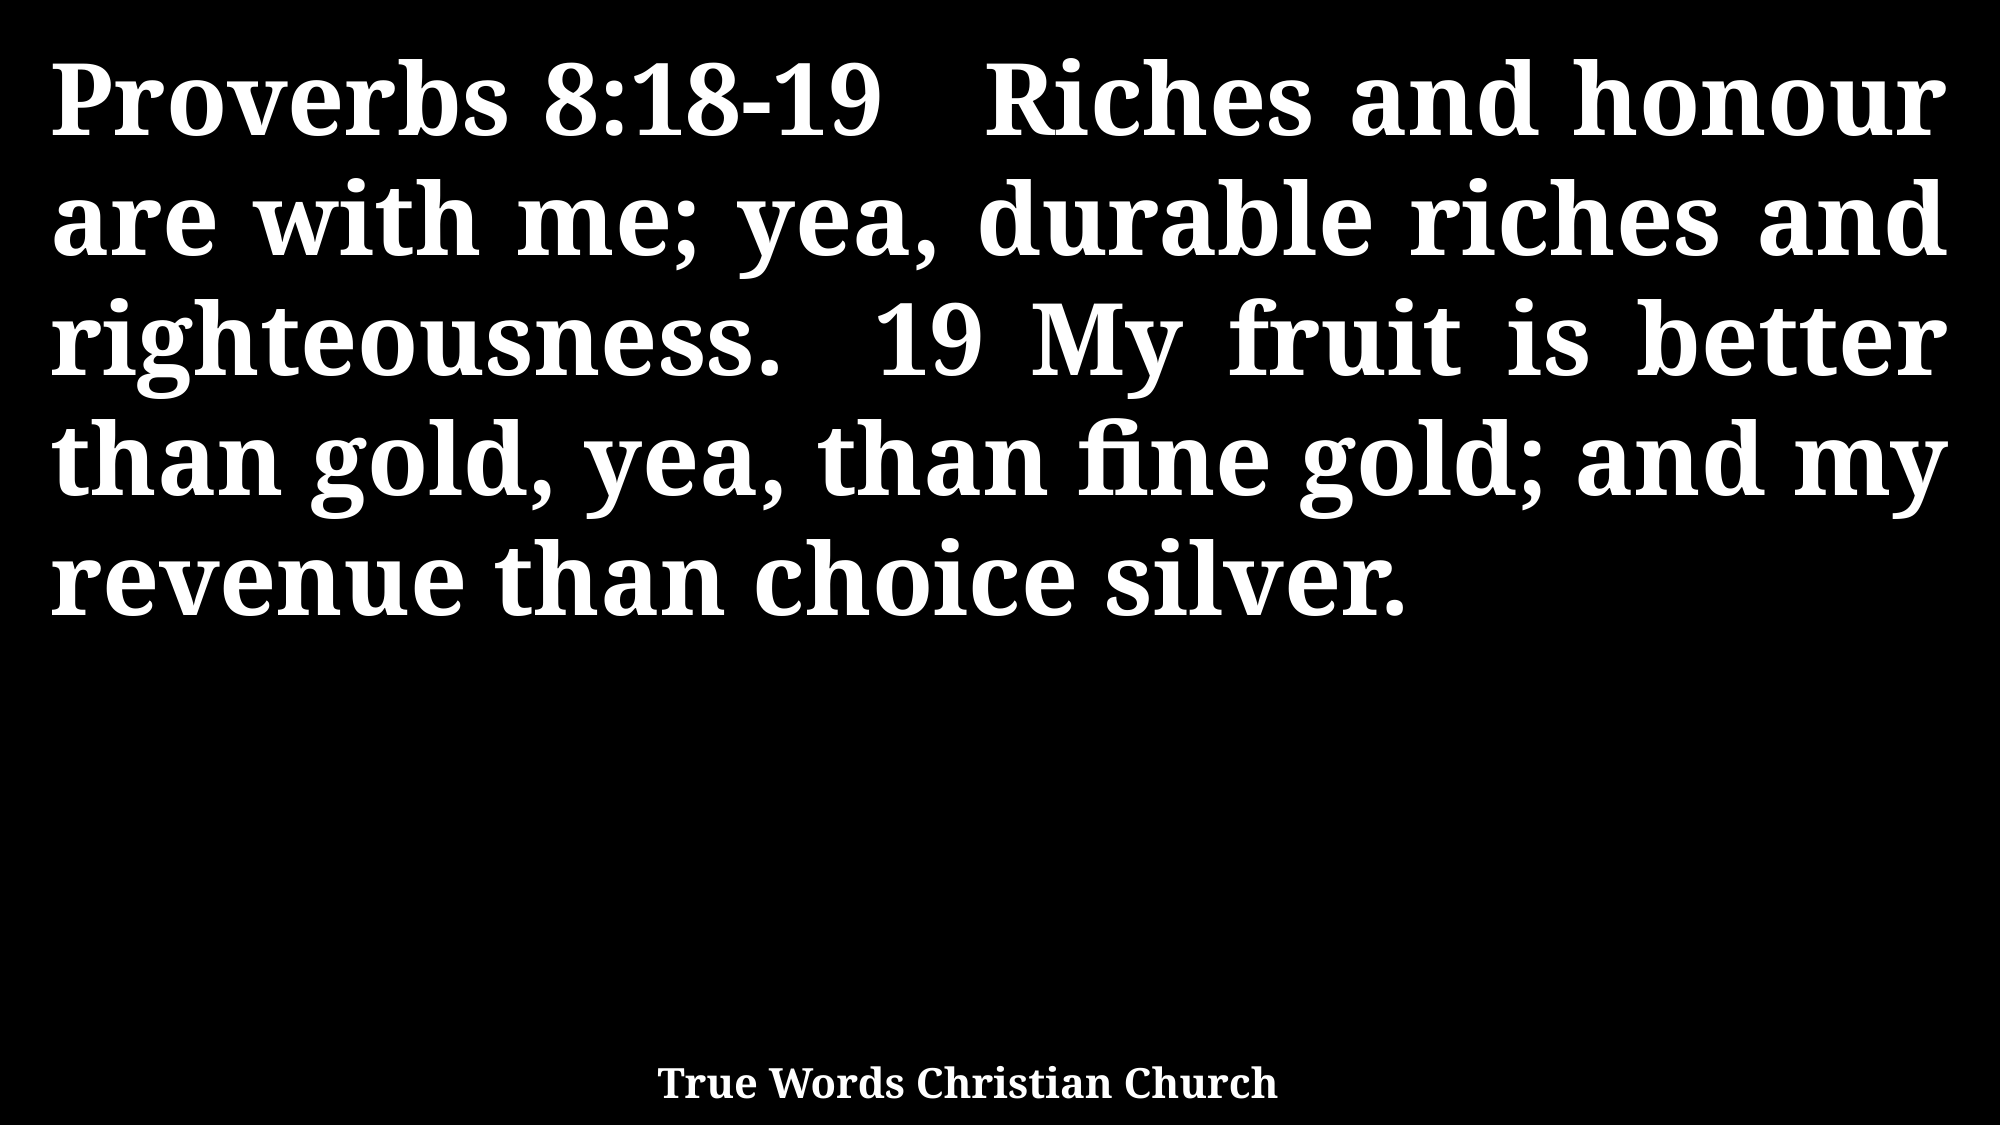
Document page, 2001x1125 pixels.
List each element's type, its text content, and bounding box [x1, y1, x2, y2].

text_box True Words Christian Church [642, 1049, 1294, 1114]
text_box Proverbs 8:18-19 Riches and honour are with me; yea, durable riches and righteousness. 19 My fruit is better than gold, yea, than fine gold; and my revenue than choice silver. [35, 28, 1965, 643]
